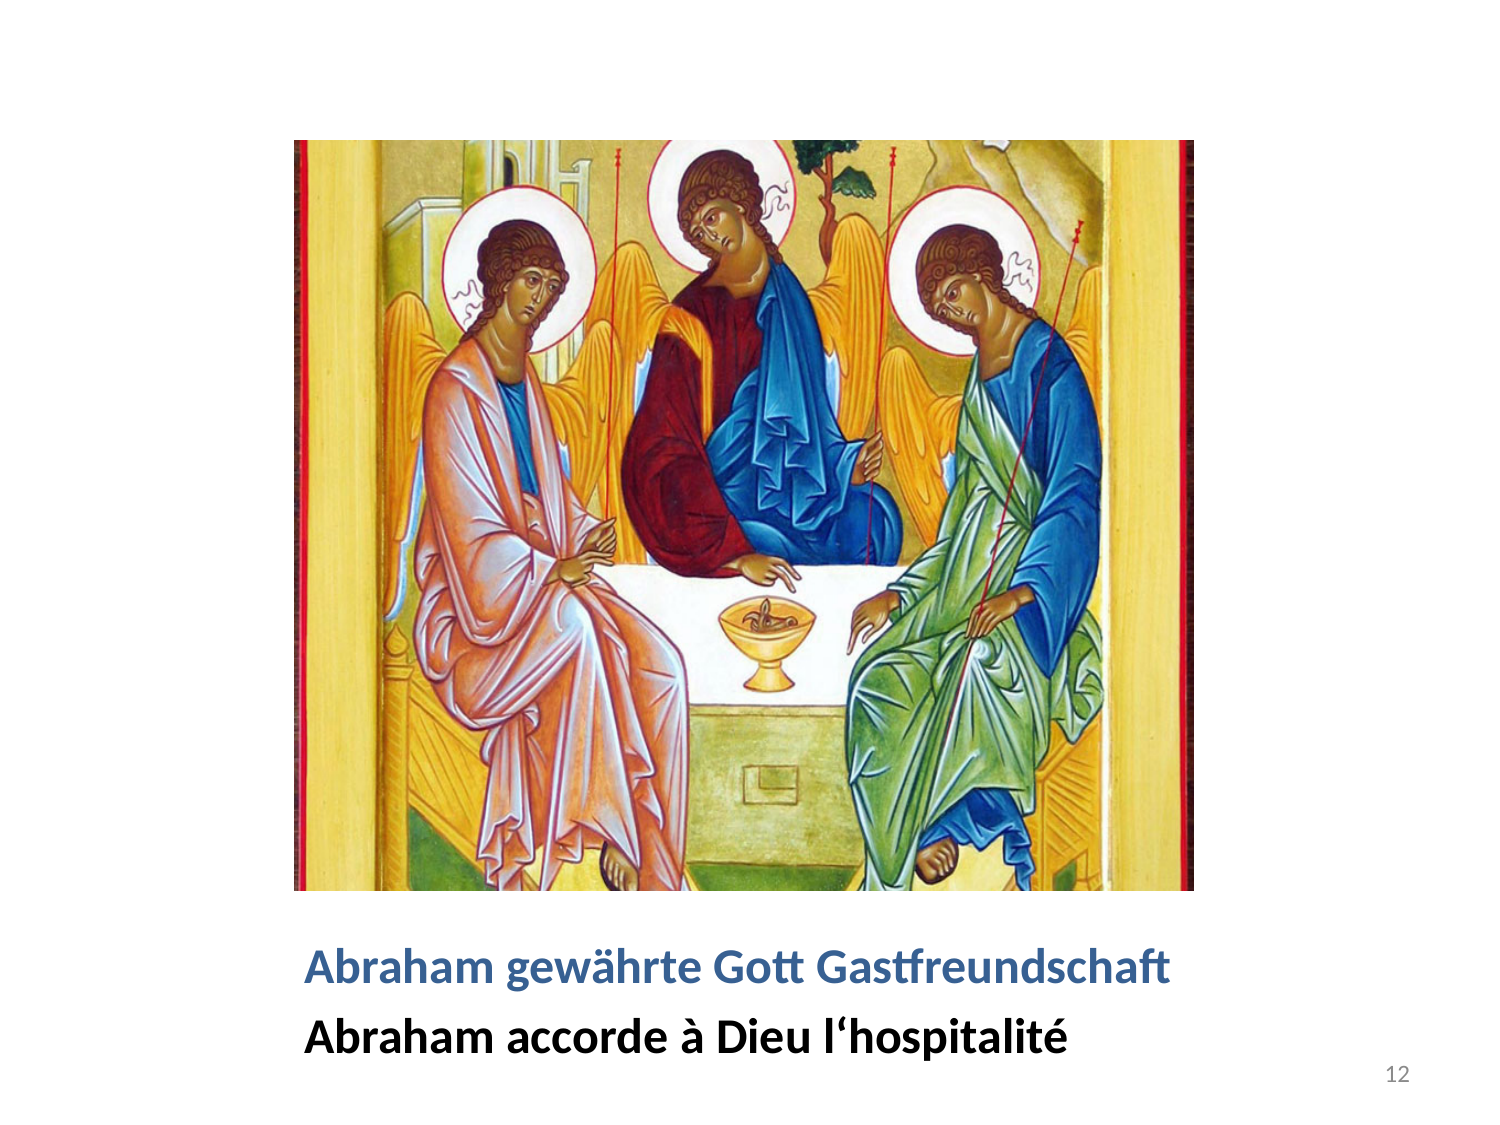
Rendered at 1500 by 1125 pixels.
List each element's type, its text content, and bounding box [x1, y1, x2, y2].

slide_number 12 [1074, 1042, 1425, 1103]
list Abraham gewährte Gott Gastfreundschaft Abraham accorde à Dieu l‘hospitalité [289, 881, 1272, 1060]
picture [293, 140, 1195, 891]
